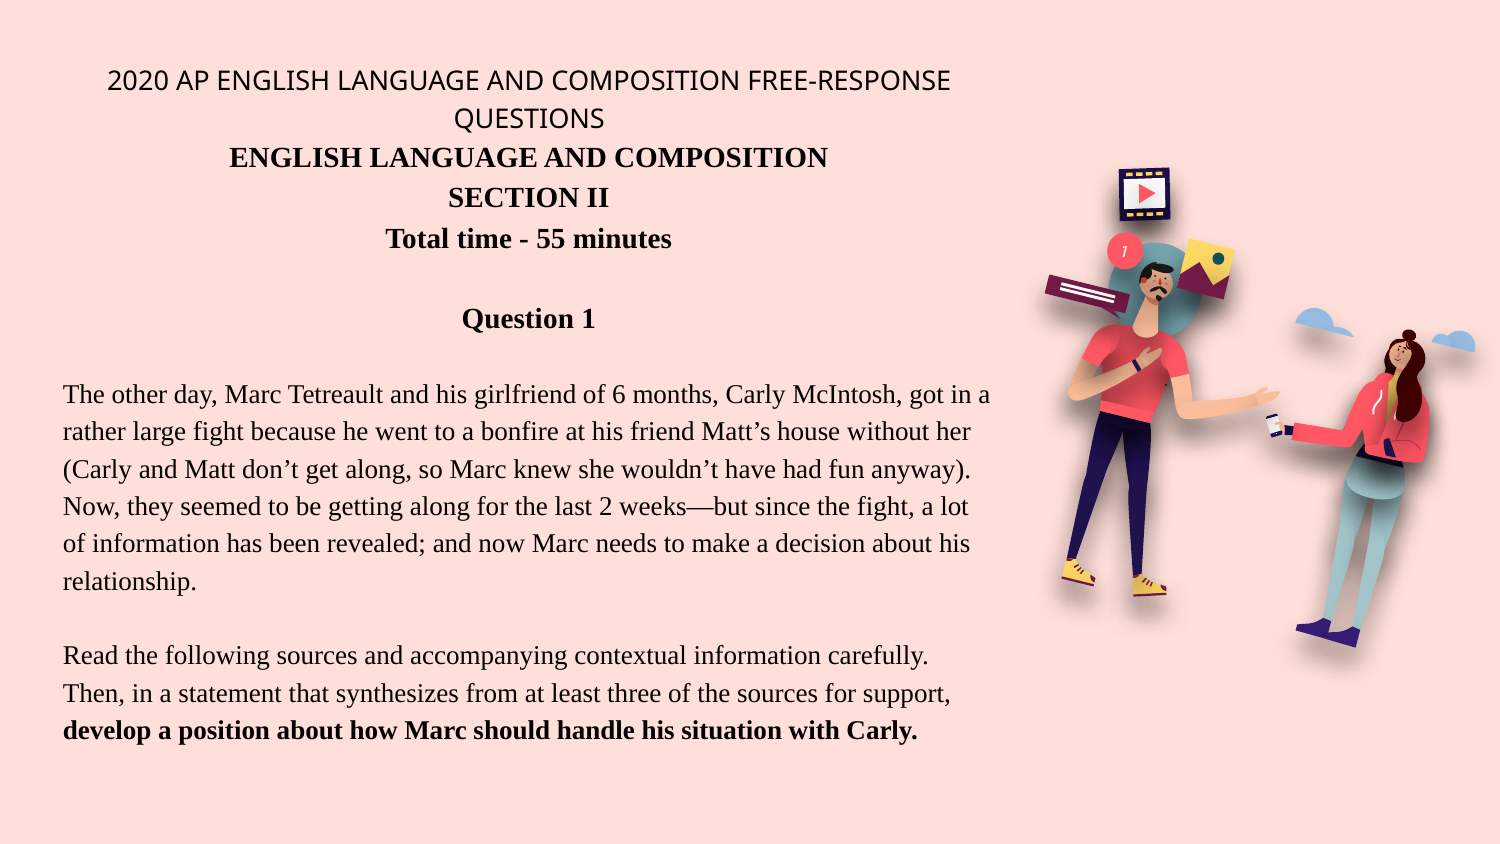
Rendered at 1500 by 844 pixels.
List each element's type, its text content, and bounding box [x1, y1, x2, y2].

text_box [1023, 191, 1456, 617]
text_box 2020 AP ENGLISH LANGUAGE AND COMPOSITION FREE-RESPONSE QUESTIONS ENGLISH LANGUAGE AND COMPOSITION SECTION II Total time - 55 minutes Question 1 The other day, Marc Tetreault and his girlfriend of 6 months, Carly McIntosh, got in a rather large fight because he went to a bonfire at his friend Matt’s house without her (Carly and Matt don’t get along, so Marc knew she wouldn’t have had fun anyway). Now, they seemed to be getting along for the last 2 weeks—but since the fight, a lot of information has been revealed; and now Marc needs to make a decision about his relationship. Read the following sources and accompanying contextual information carefully. Then, in a statement that synthesizes from at least three of the sources for support, develop a position about how Marc should handle his situation with Carly. [47, 43, 1011, 764]
